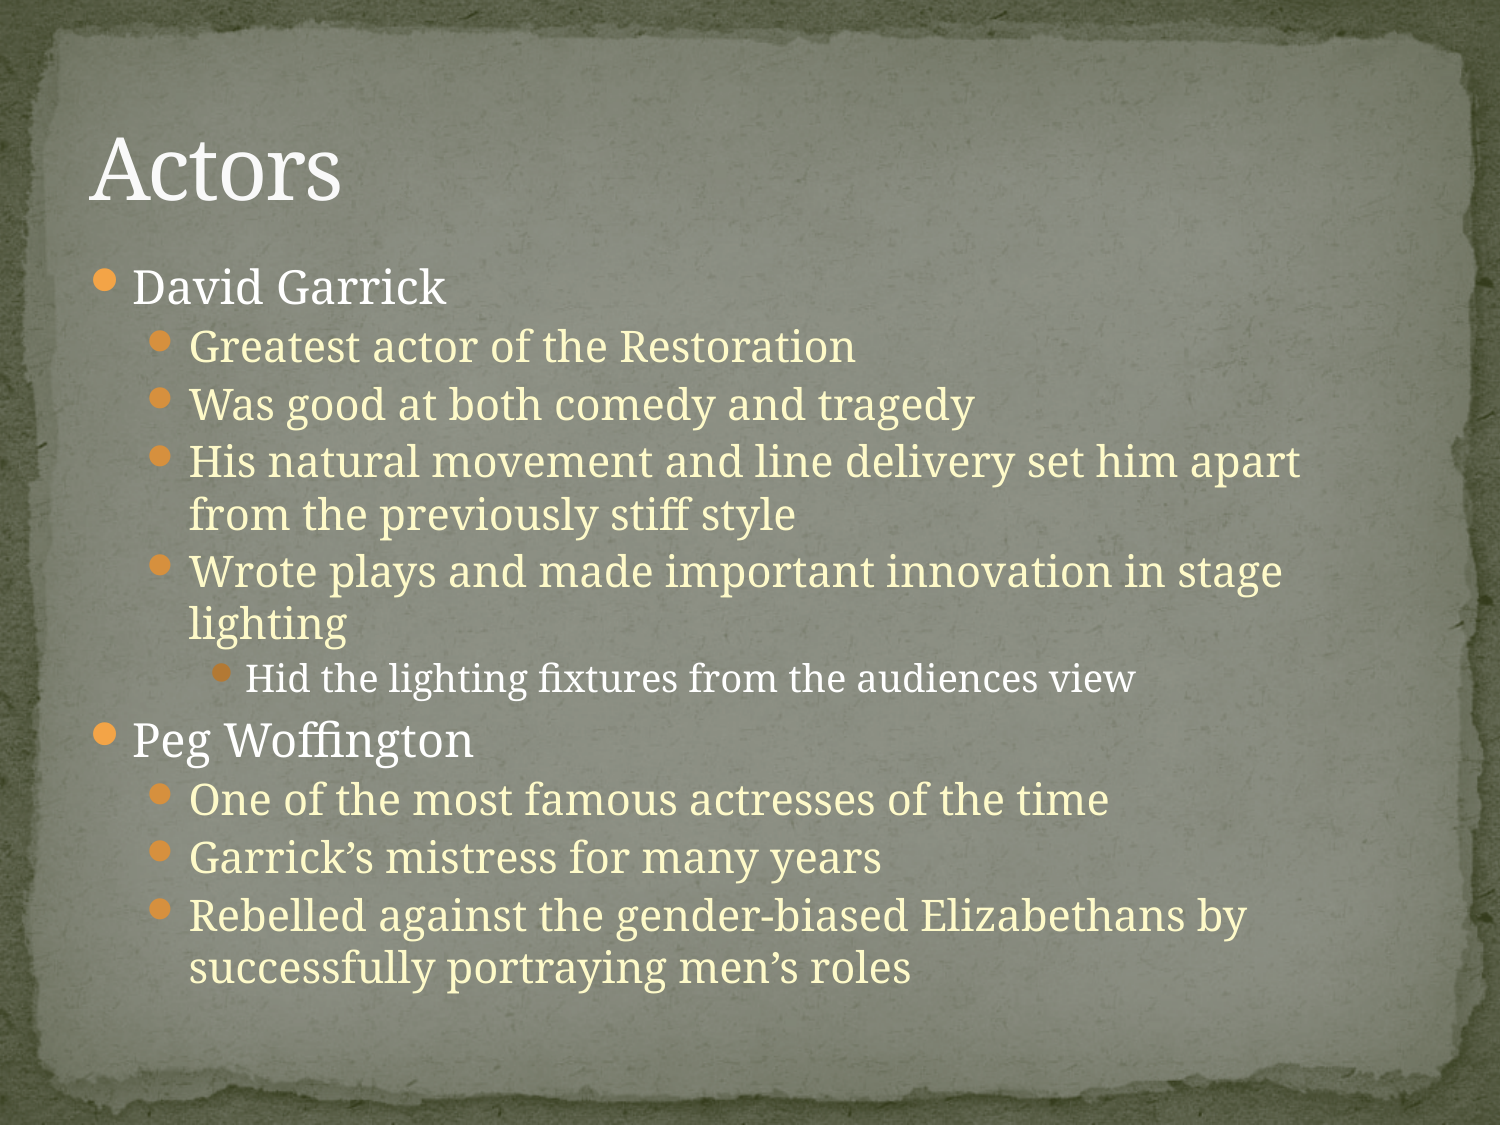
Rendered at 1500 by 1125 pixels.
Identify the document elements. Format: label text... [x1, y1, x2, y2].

title Actors [74, 24, 1425, 225]
list David Garrick Greatest actor of the Restoration Was good at both comedy and tragedy His natural movement and line delivery set him apart from the previously stiff style Wrote plays and made important innovation in stage lighting Hid the lighting fixtures from the audiences view Peg Woffington One of the most famous actresses of the time Garrick’s mistress for many years Rebelled against the gender-biased Elizabethans by successfully portraying men’s roles [75, 249, 1425, 1000]
